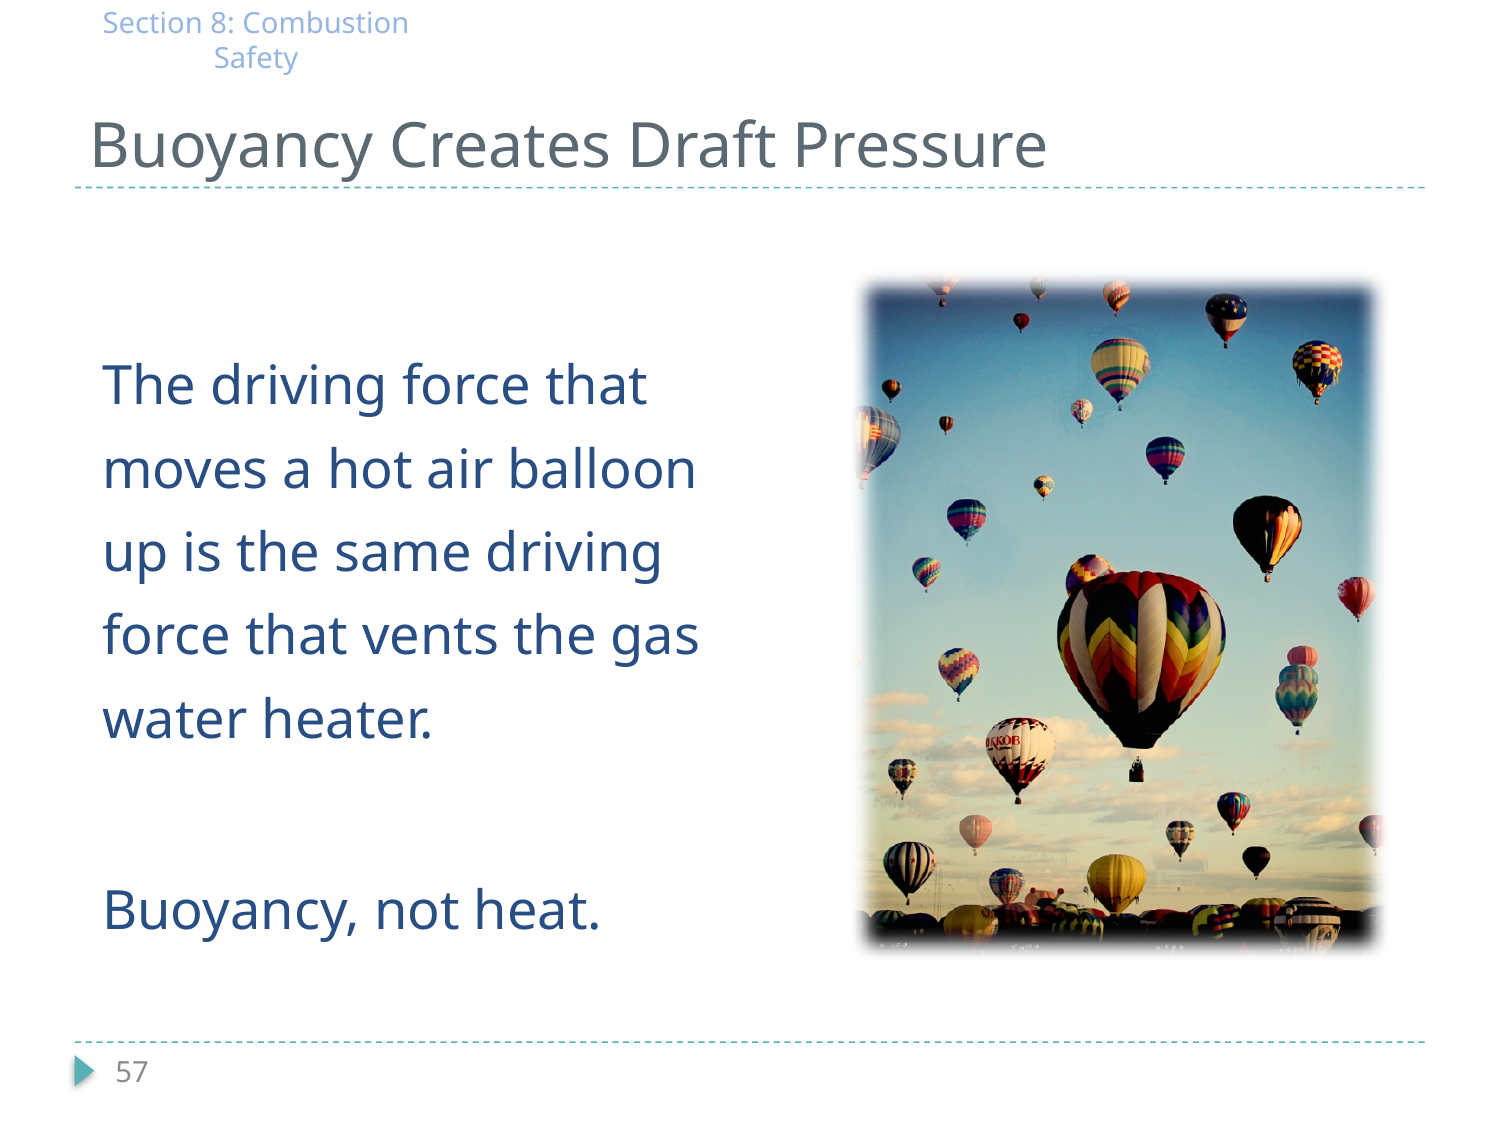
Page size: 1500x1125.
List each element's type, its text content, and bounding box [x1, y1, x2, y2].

text_box Buoyancy Creates Draft Pressure [74, 24, 1425, 188]
text_box Section 8: Combustion Safety [50, 11, 463, 67]
text_box The driving force that moves a hot air balloon up is the same driving force that vents the gas water heater. Buoyancy, not heat. [87, 324, 788, 949]
picture [849, 269, 1390, 962]
slide_number 277 [100, 1042, 426, 1103]
